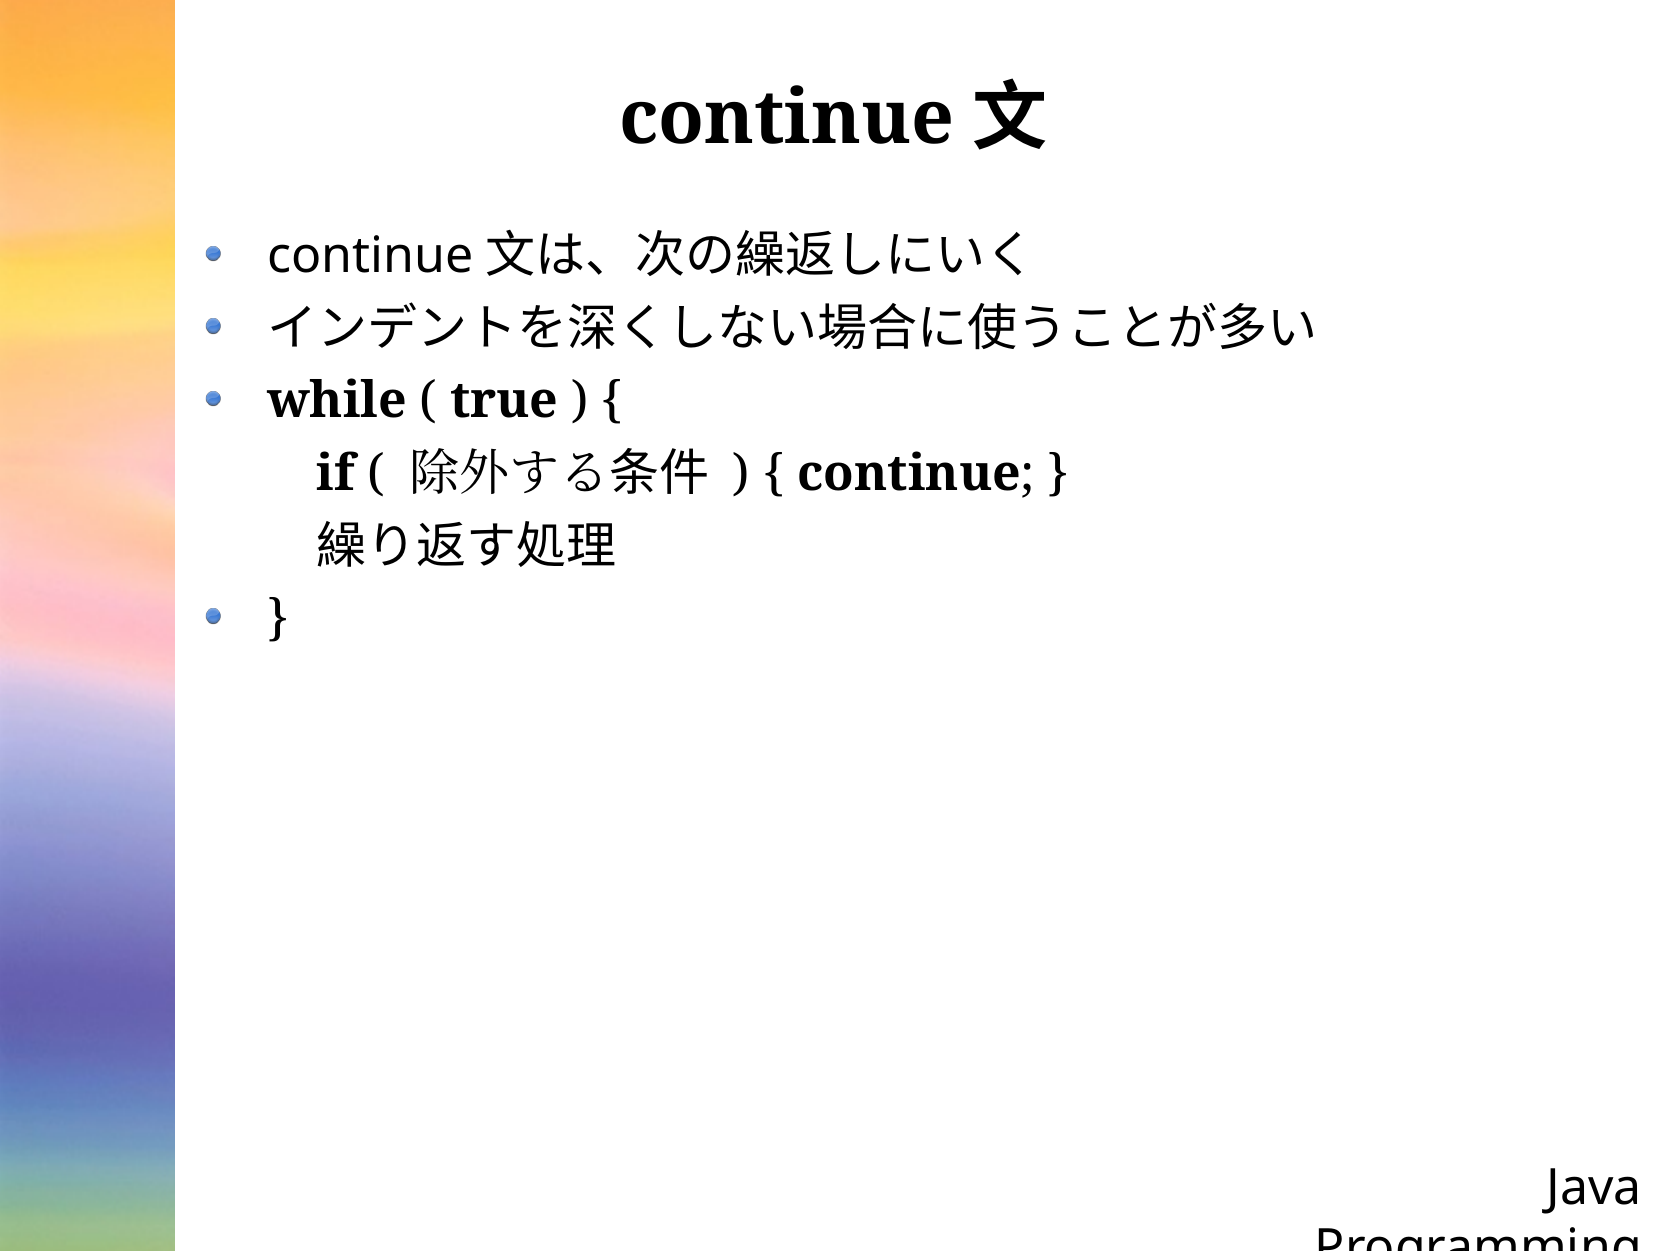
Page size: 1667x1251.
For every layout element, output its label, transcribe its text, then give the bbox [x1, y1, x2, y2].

title continue文 [161, 32, 1505, 195]
picture [204, 389, 222, 407]
list continue文は、次の繰返しにいく インデントを深くしない場合に使うことが多い while ( true ) { if ( 除外する条件 ) { continue; } 繰り返す処理 } [161, 222, 1505, 1088]
picture [204, 316, 222, 335]
picture [0, 0, 175, 1251]
picture [204, 244, 222, 262]
picture [204, 606, 222, 625]
